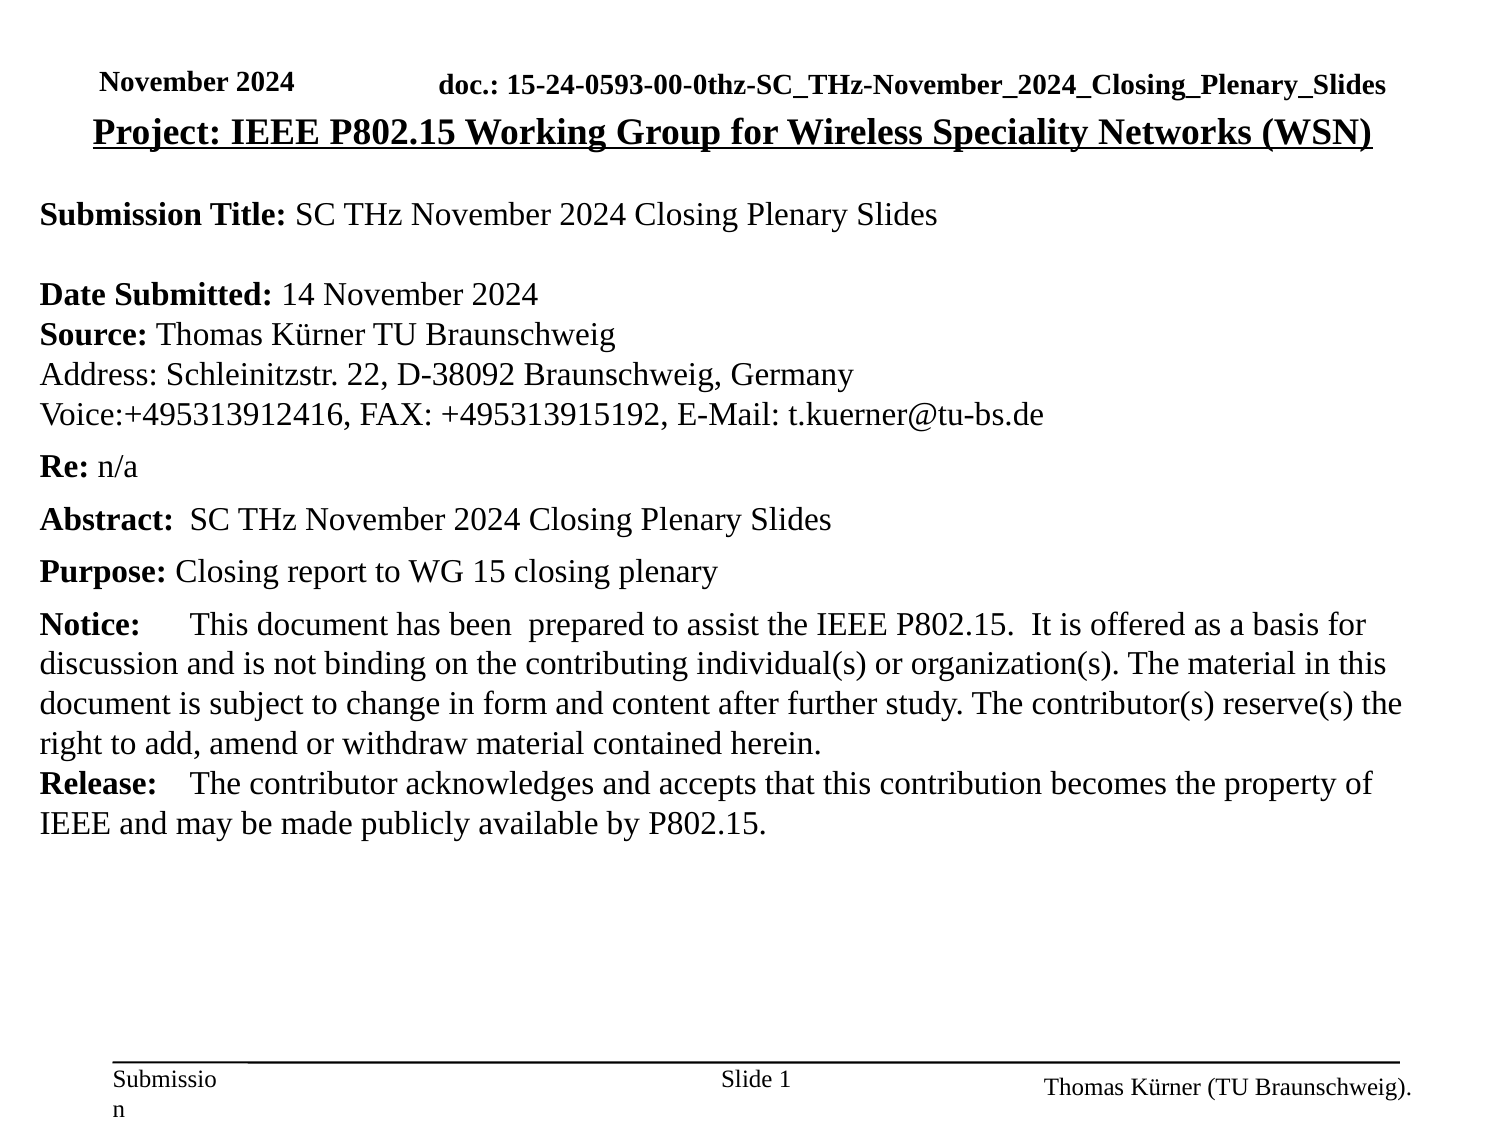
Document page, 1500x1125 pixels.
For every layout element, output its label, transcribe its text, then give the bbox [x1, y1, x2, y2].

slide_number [98, 61, 362, 98]
footer Thomas Kürner (TU Braunschweig). [899, 1070, 1413, 1101]
slide_number Slide 1 [712, 1061, 800, 1093]
text_box Project: IEEE P802.15 Working Group for Wireless Speciality Networks (WSN) Submission Title: SC THz November 2024 Closing Plenary Slides Date Submitted: 14 November 2024 Source: Thomas Kürner TU Braunschweig Address: Schleinitzstr. 22, D-38092 Braunschweig, Germany Voice:+495313912416, FAX: +495313915192, E-Mail: t.kuerner@tu-bs.de Re: n/a Abstract: SC THz November 2024 Closing Plenary Slides Purpose: Closing report to WG 15 closing plenary Notice: This document has been prepared to assist the IEEE P802.15. It is offered as a basis for discussion and is not binding on the contributing individual(s) or organization(s). The material in this document is subject to change in form and content after further study. The contributor(s) reserve(s) the right to add, amend or withdraw material contained herein. Release: The contributor acknowledges and accepts that this contribution becomes the property of IEEE and may be made publicly available by P802.15. [24, 99, 1441, 849]
